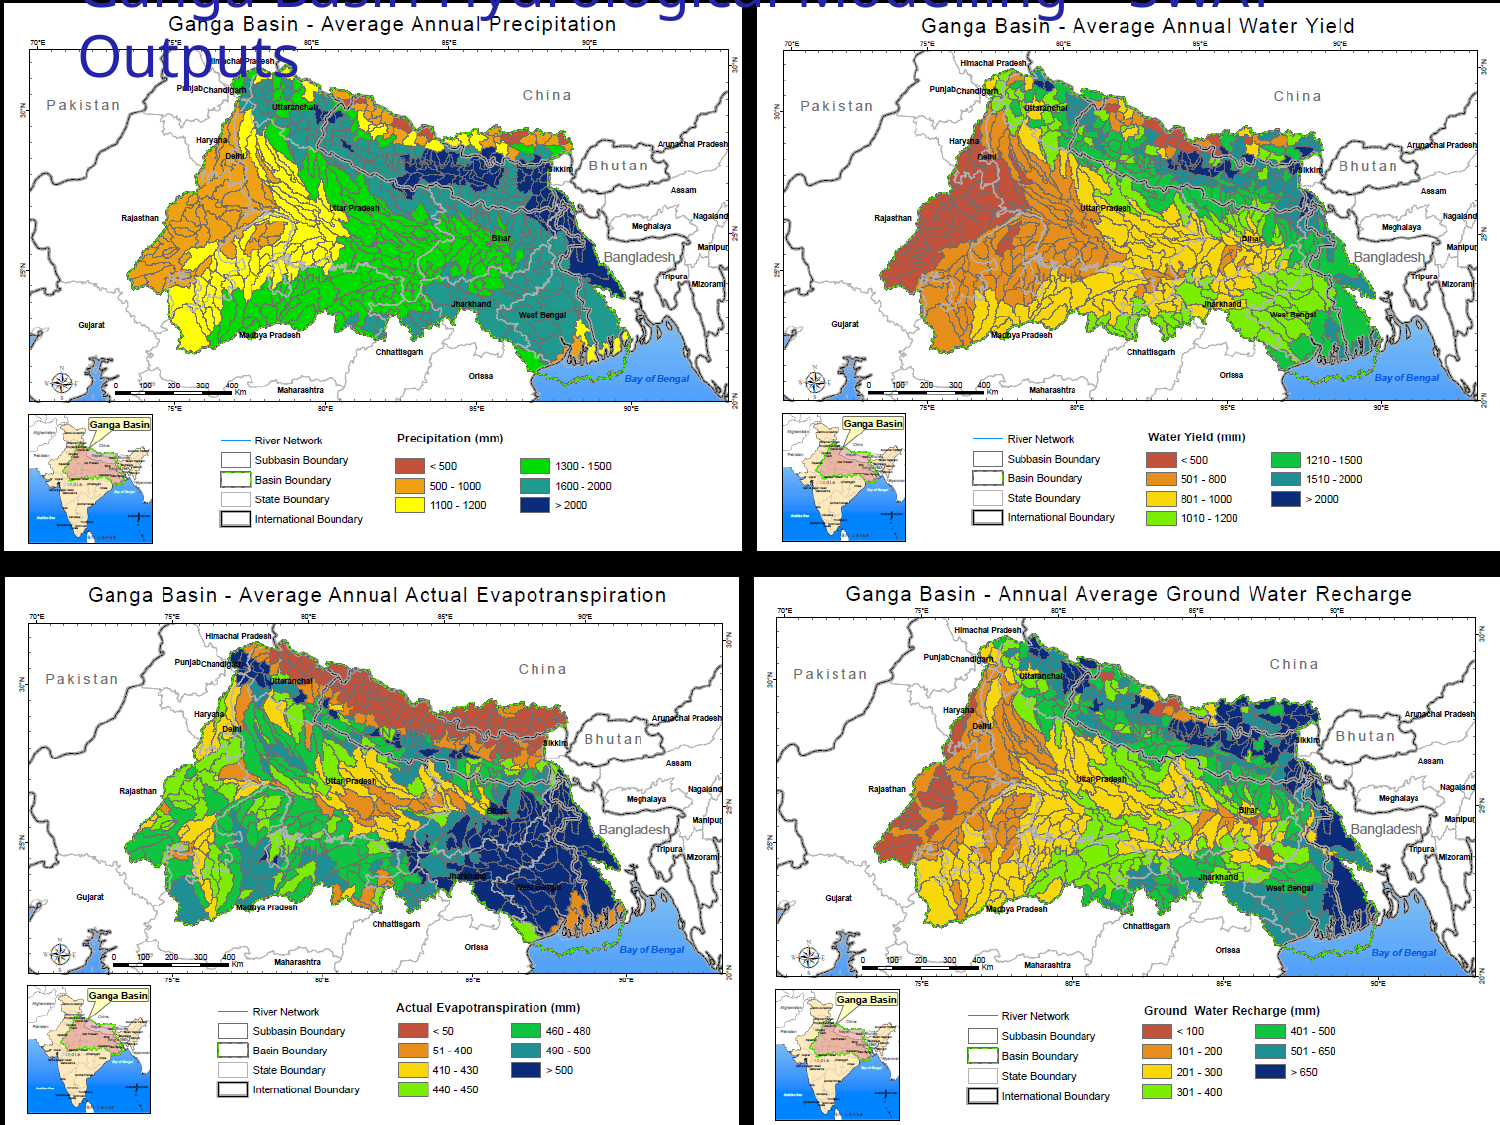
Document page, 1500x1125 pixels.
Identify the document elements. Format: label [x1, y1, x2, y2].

text_box [3, 2, 1500, 1125]
